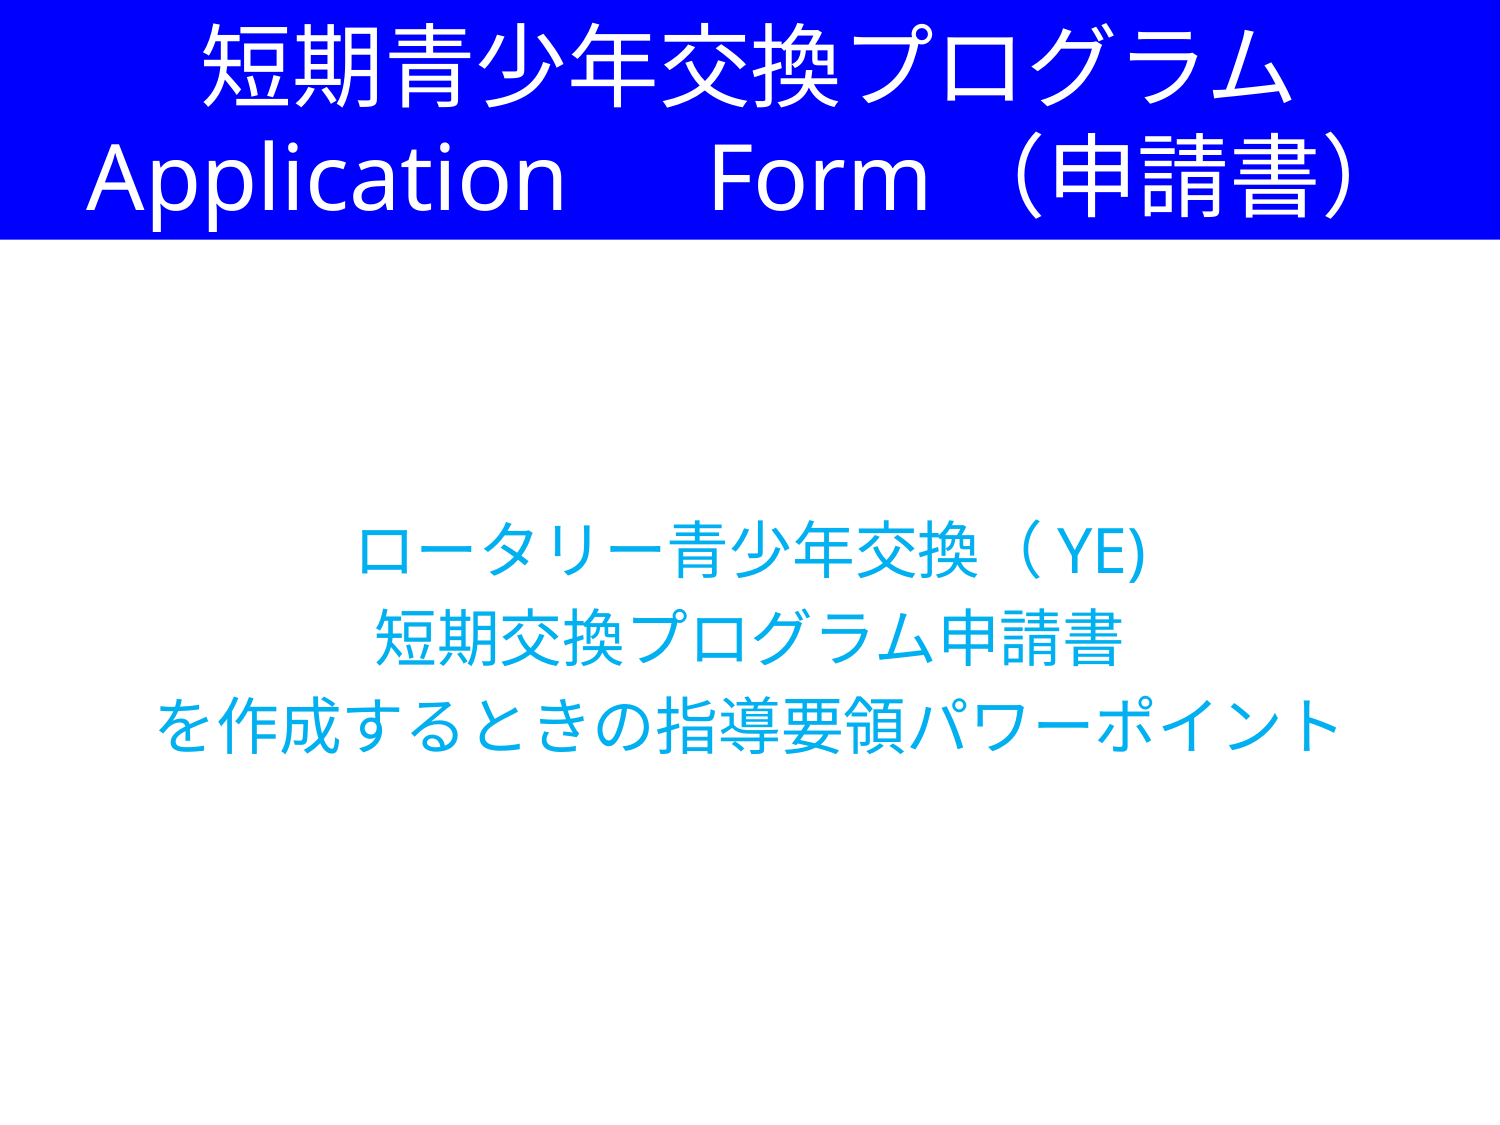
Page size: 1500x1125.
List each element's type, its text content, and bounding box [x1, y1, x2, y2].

text_box ロータリー青少年交換（YE) 短期交換プログラム申請書 を作成するときの指導要領パワーポイント [135, 503, 1365, 791]
text_box 短期青少年交換プログラム Application Form（申請書） [0, 0, 1500, 240]
